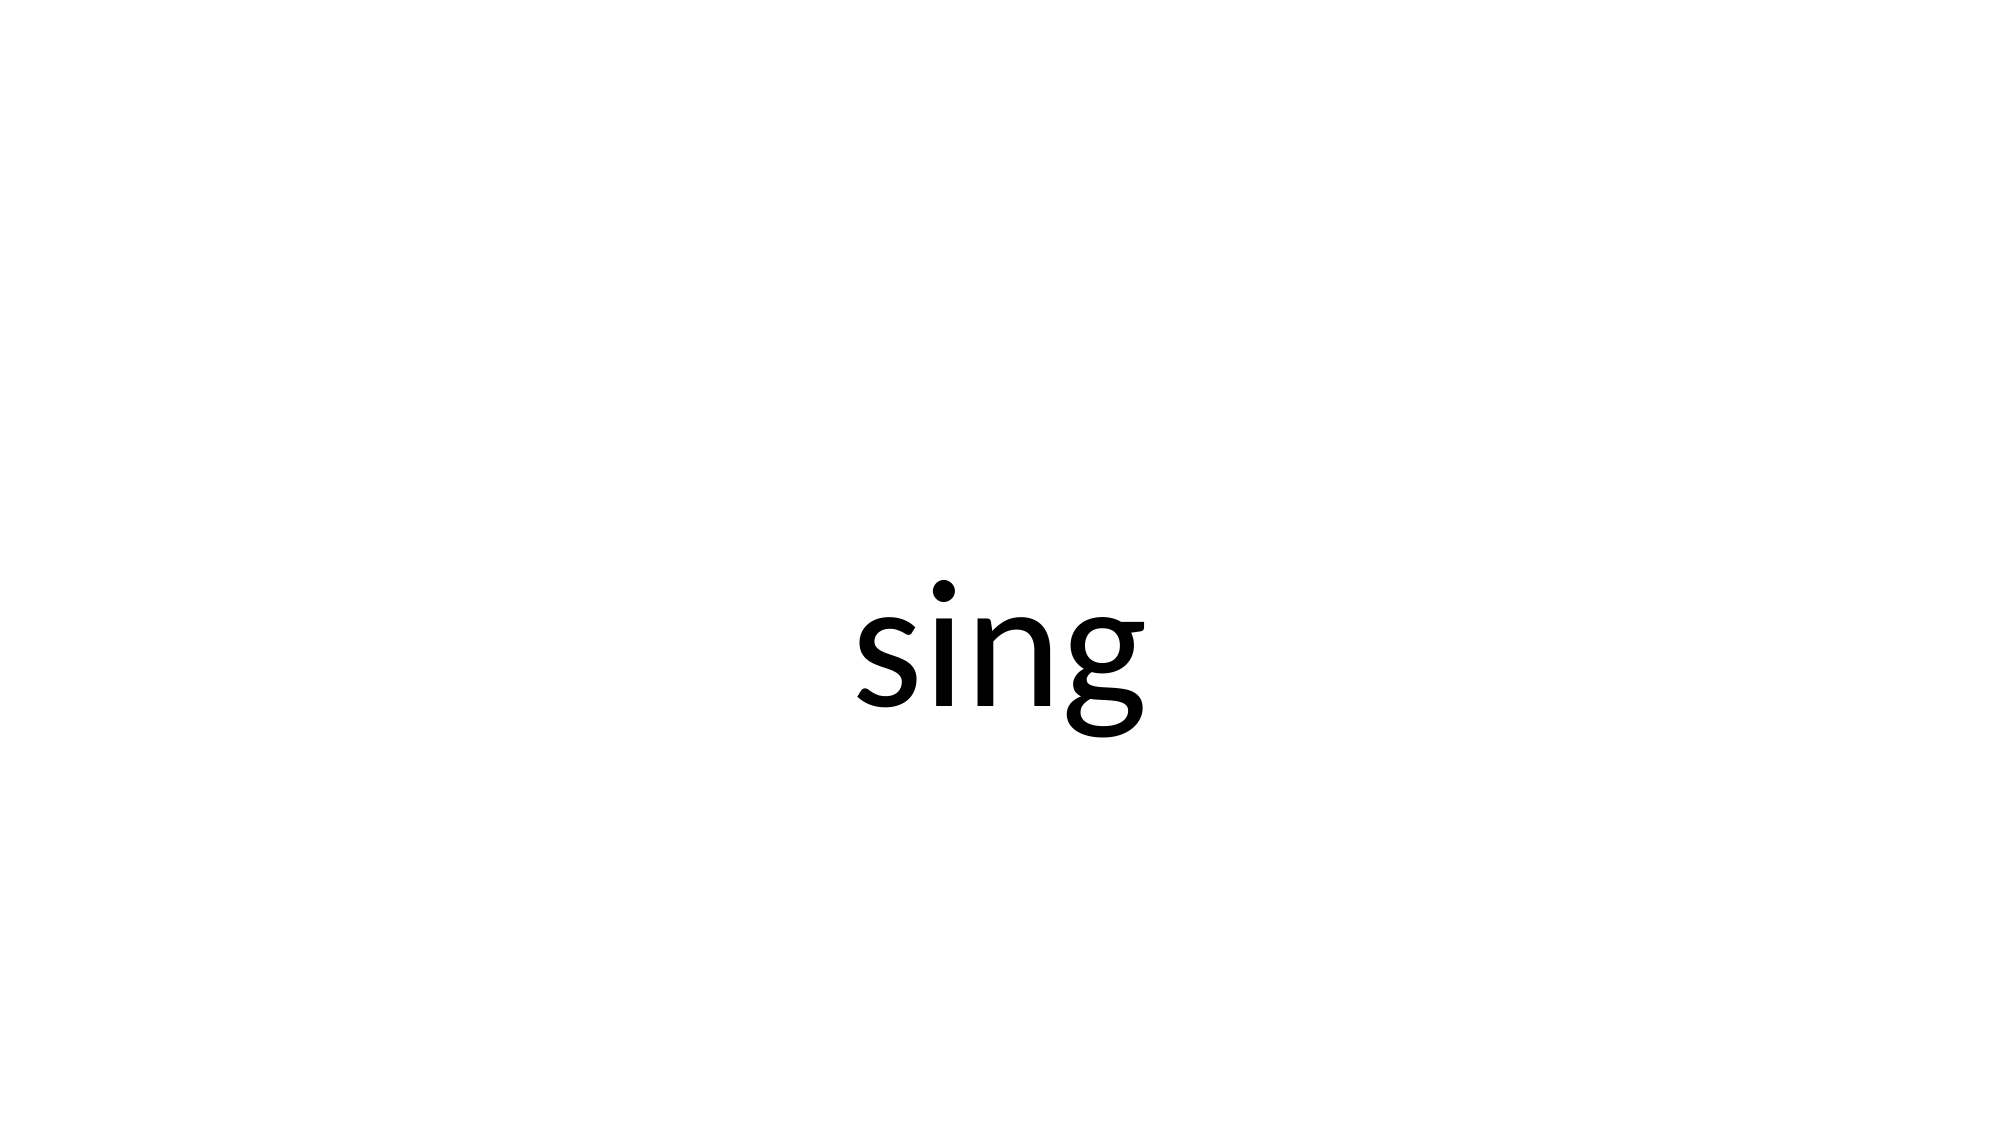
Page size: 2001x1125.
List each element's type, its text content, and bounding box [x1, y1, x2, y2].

list sing [137, 299, 1863, 1014]
